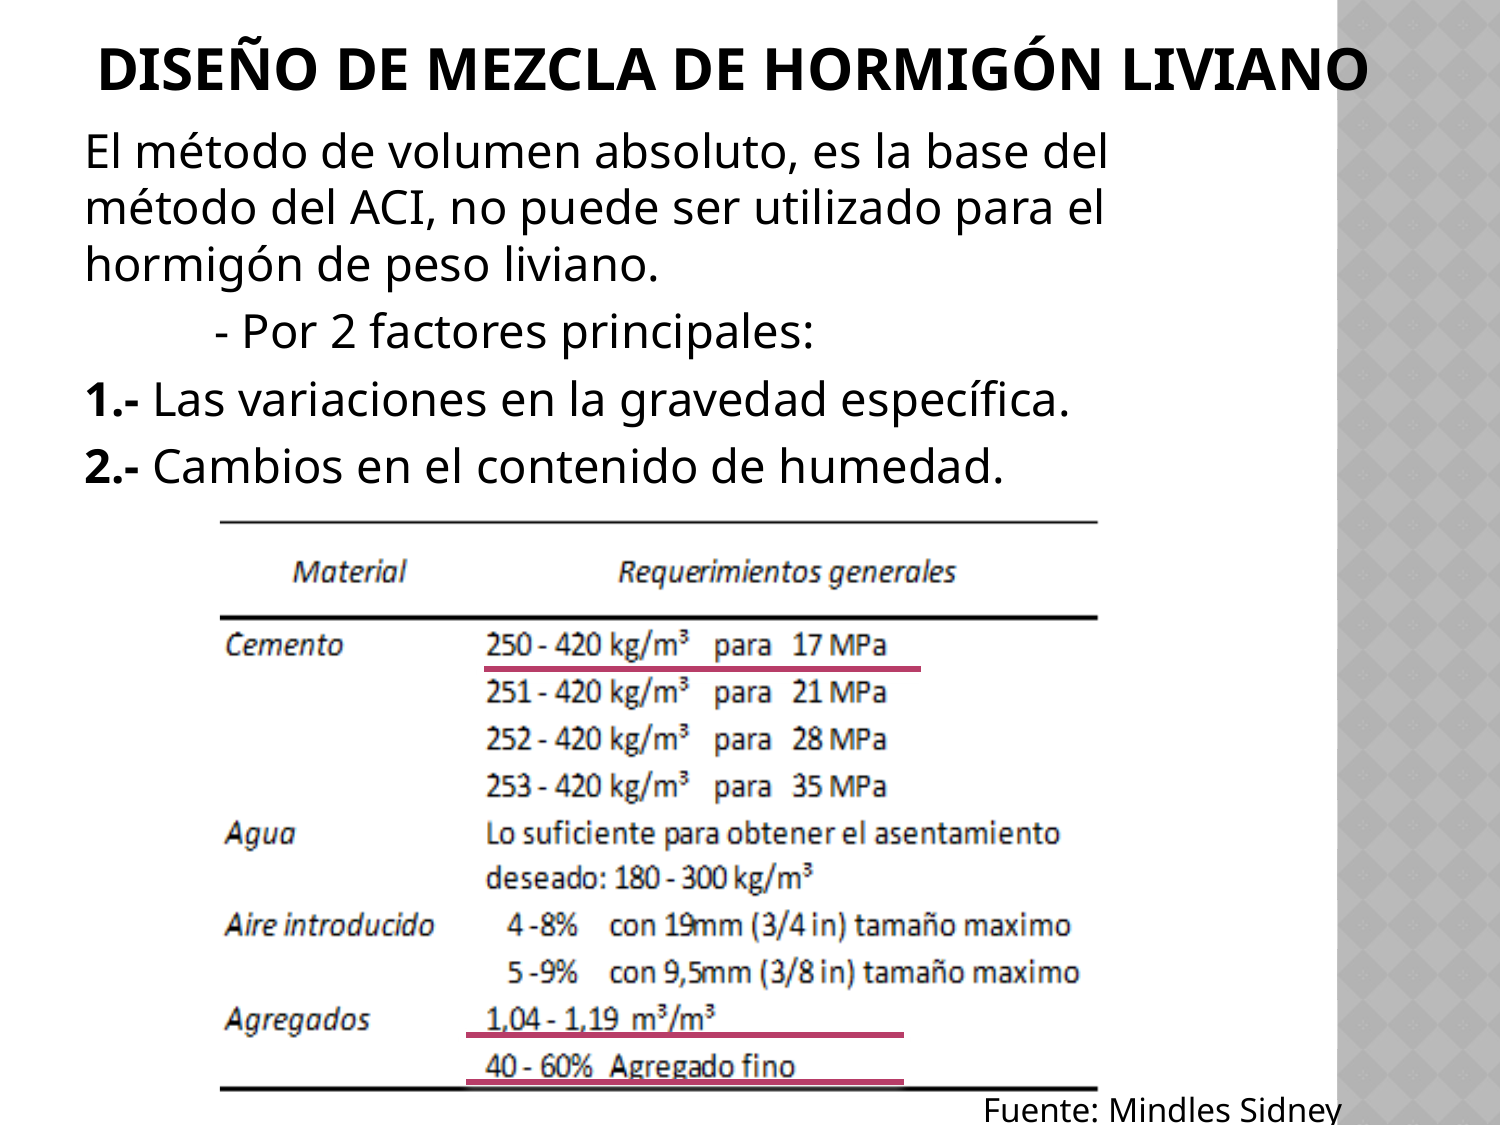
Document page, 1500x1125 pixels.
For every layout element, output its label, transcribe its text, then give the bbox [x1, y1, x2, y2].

list El método de volumen absoluto, es la base del método del ACI, no puede ser utilizado para el hormigón de peso liviano. - Por 2 factores principales: 1.- Las variaciones en la gravedad específica. 2.- Cambios en el contenido de humedad. [69, 113, 1235, 504]
picture [219, 514, 1107, 1100]
text_box ENSAYOS PARA CARACTERIZAR EL MATERIAL [469, 1036, 901, 1040]
text_box ENSAYOS PARA CARACTERIZAR EL MATERIAL [486, 671, 919, 675]
text_box Fuente: Mindles Sidney [968, 1081, 1483, 1125]
title Diseño de mezcla de hormigón liviano [88, 0, 1400, 102]
text_box ENSAYOS PARA CARACTERIZAR EL MATERIAL [469, 1084, 901, 1088]
